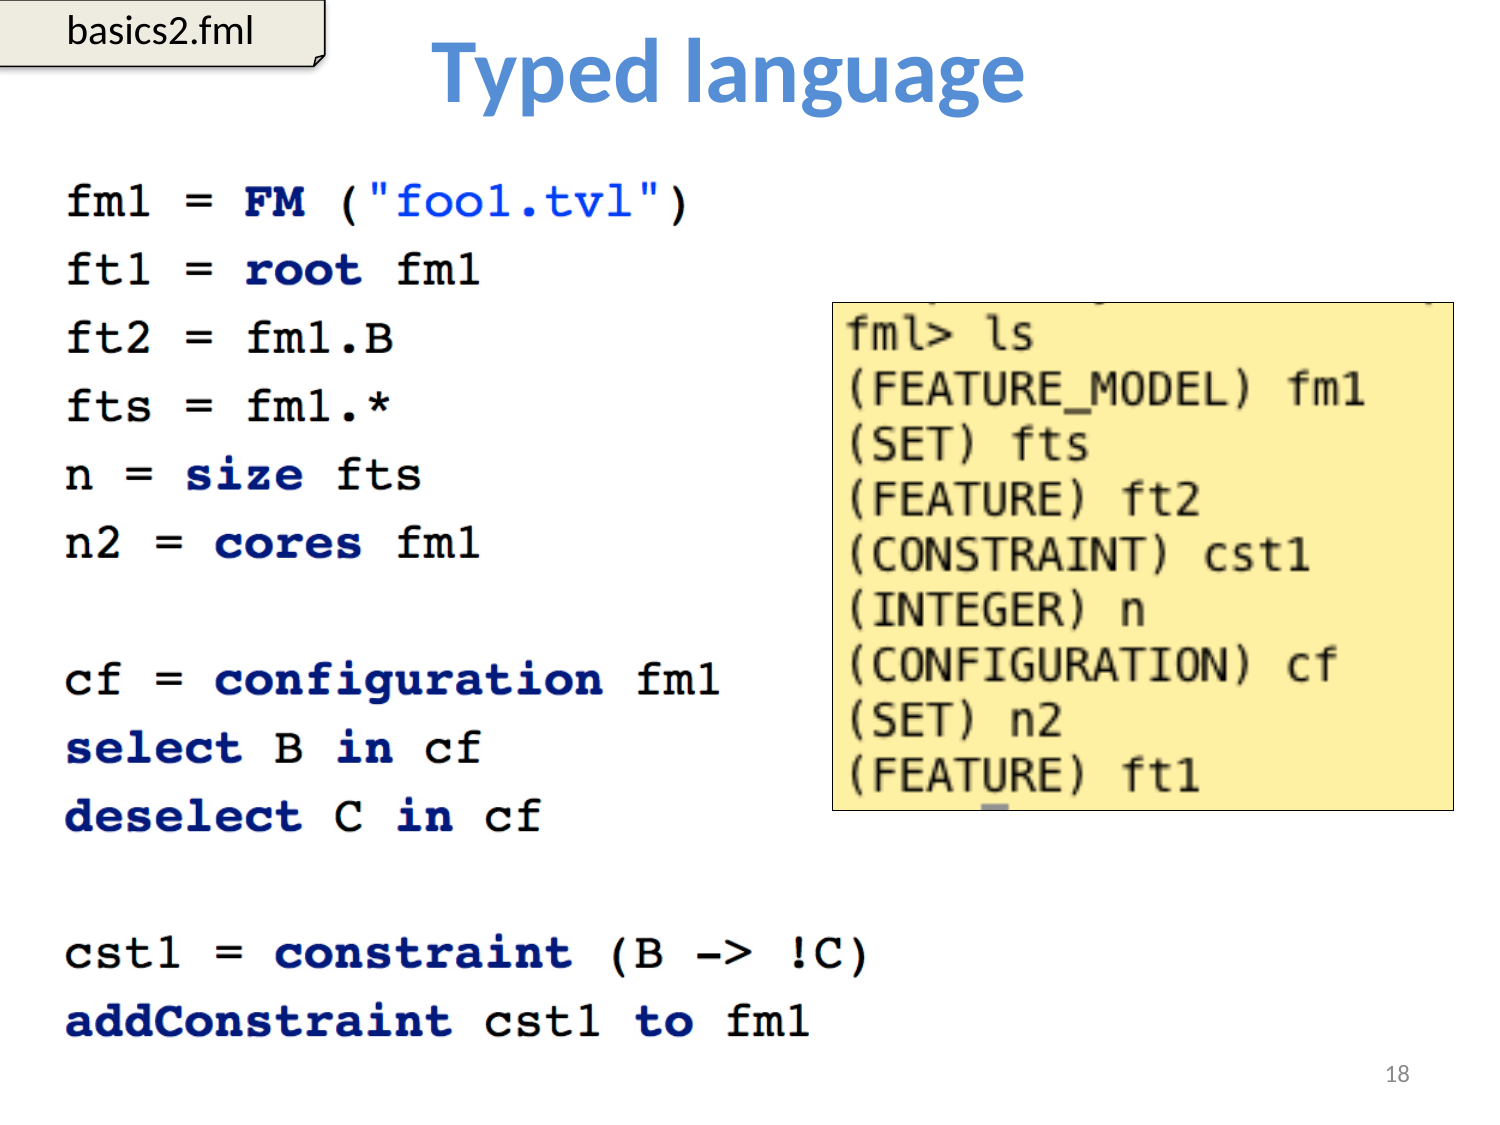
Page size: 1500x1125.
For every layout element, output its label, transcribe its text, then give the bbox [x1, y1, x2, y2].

text_box basics2.fml [0, 0, 326, 68]
slide_number 18 [1074, 1042, 1425, 1103]
picture [64, 172, 1454, 1047]
title Typed language [64, 0, 1415, 160]
